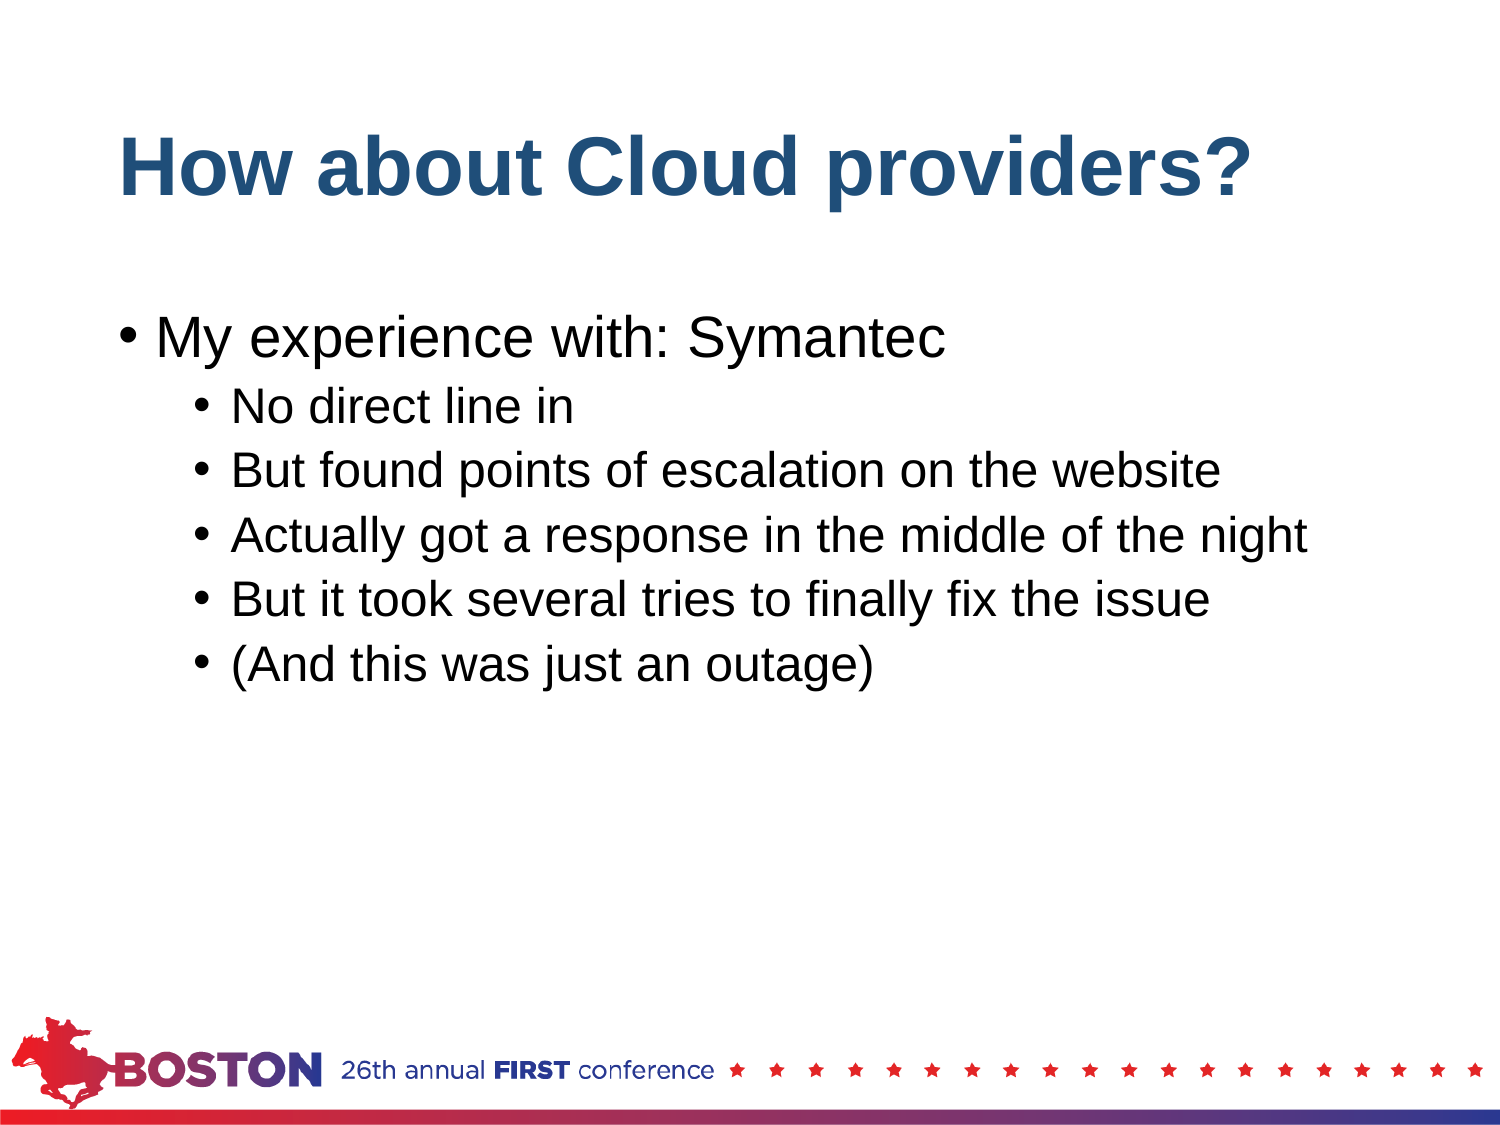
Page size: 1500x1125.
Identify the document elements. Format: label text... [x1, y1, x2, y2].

picture [0, 0, 1500, 1125]
list My experience with: Symantec No direct line in But found points of escalation on the website Actually got a response in the middle of the night But it took several tries to finally fix the issue (And this was just an outage) [103, 299, 1397, 1014]
title How about Cloud providers? [103, 59, 1397, 278]
